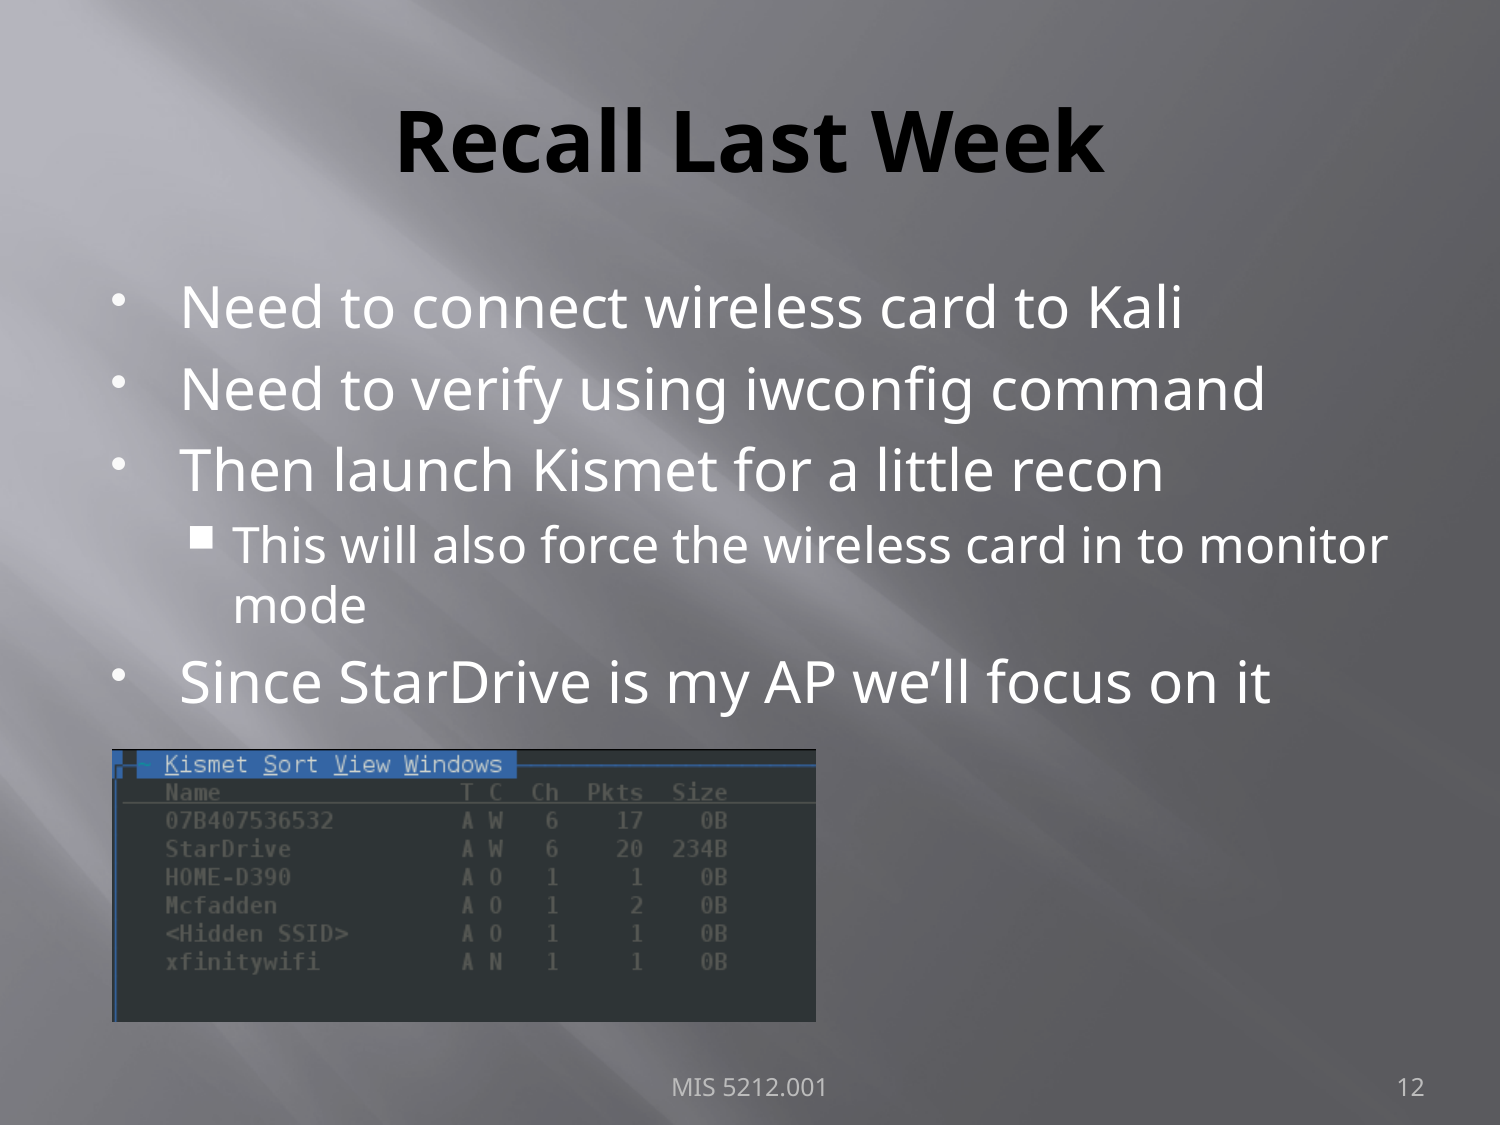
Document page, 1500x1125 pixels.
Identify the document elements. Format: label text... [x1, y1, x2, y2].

title Recall Last Week [75, 45, 1425, 233]
slide_number 12 [1299, 1052, 1425, 1113]
picture [112, 749, 816, 1023]
footer MIS 5212.001 [512, 1052, 988, 1113]
list Need to connect wireless card to Kali Need to verify using iwconfig command Then launch Kismet for a little recon This will also force the wireless card in to monitor mode Since StarDrive is my AP we’ll focus on it [75, 262, 1425, 1035]
